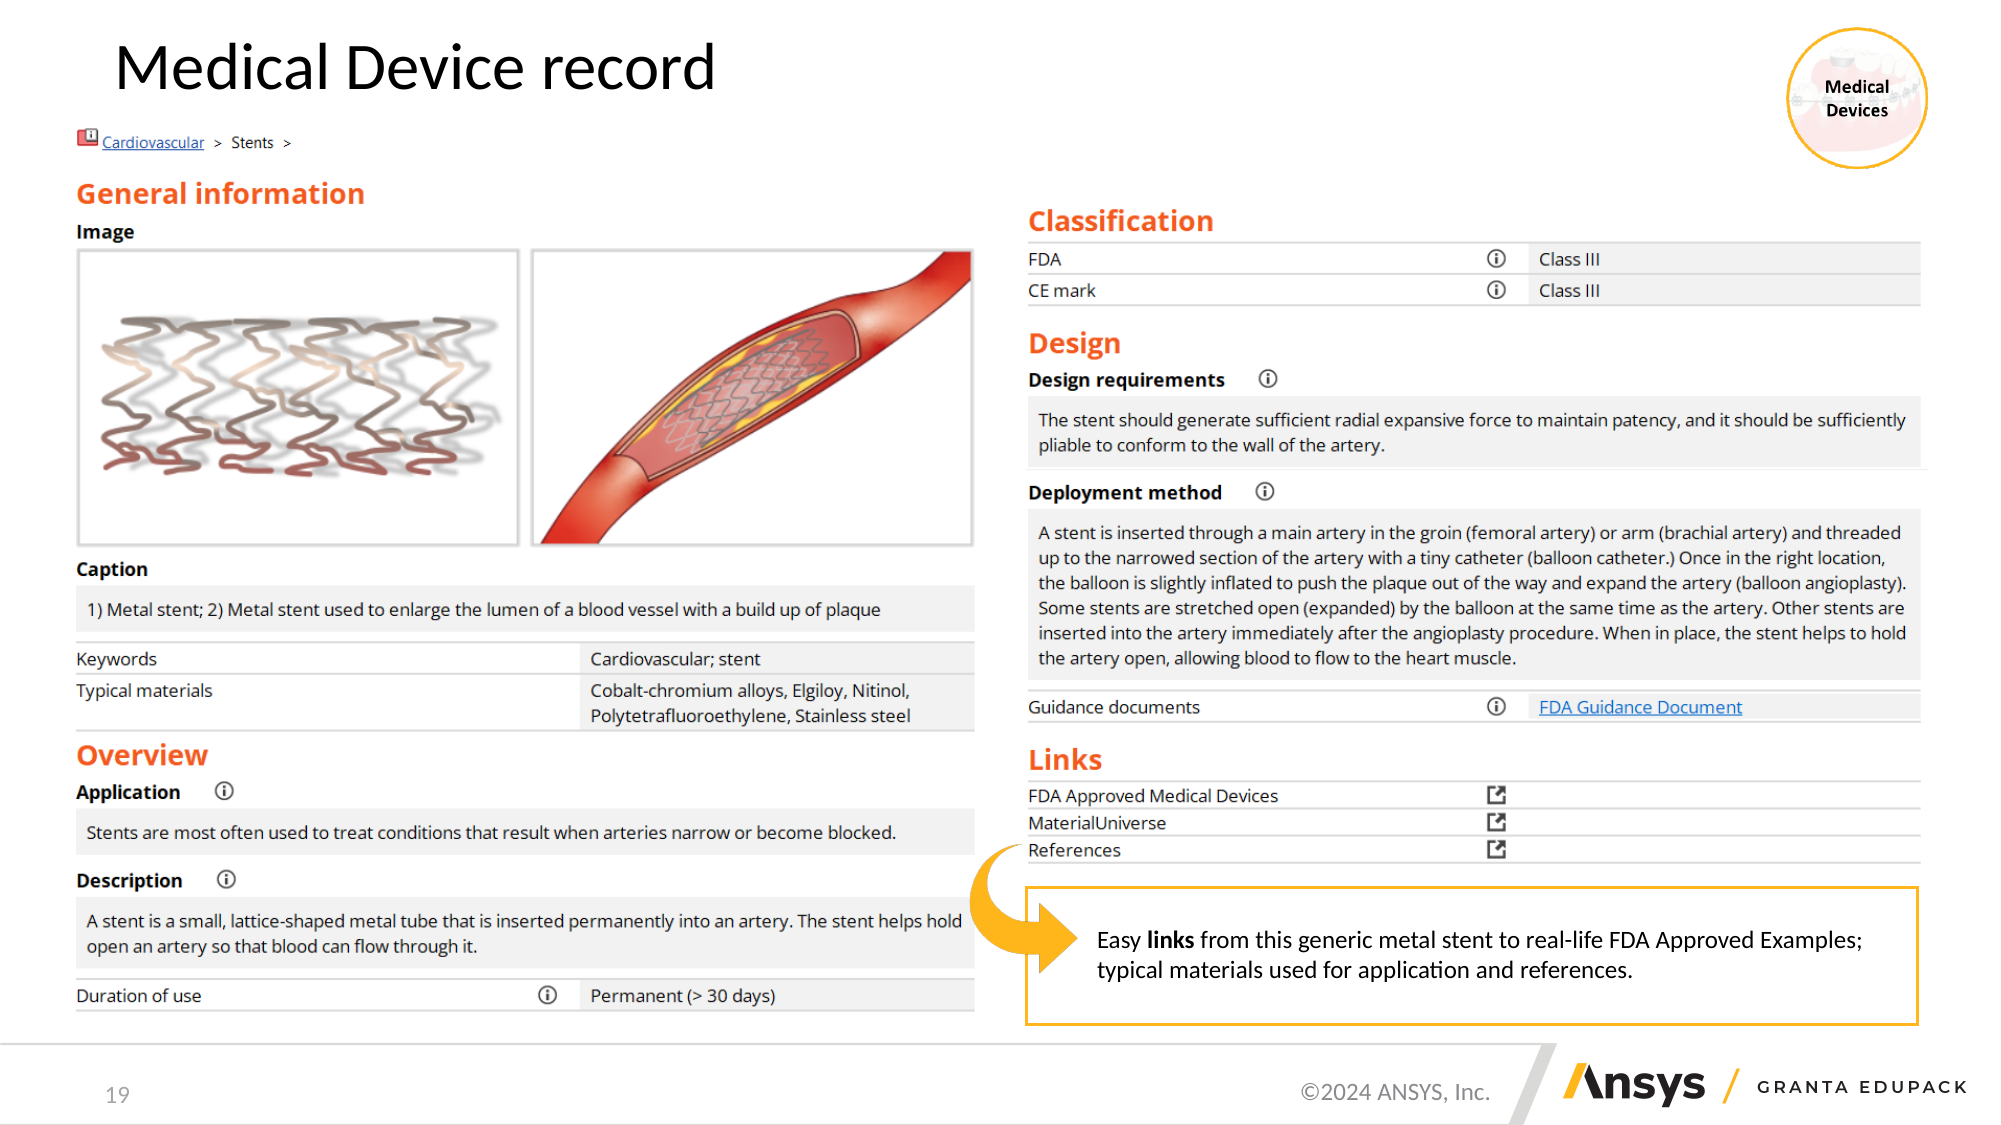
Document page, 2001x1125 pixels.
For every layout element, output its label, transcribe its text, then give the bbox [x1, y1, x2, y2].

title Medical Device record [99, 24, 1900, 164]
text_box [74, 124, 983, 1019]
text_box [1026, 886, 1918, 1026]
text_box Easy links from this generic metal stent to real-life FDA Approved Examples; typical materials used for application and references. [1082, 915, 1900, 991]
slide_number 19 [89, 1073, 540, 1114]
picture [0, 0, 2000, 1125]
